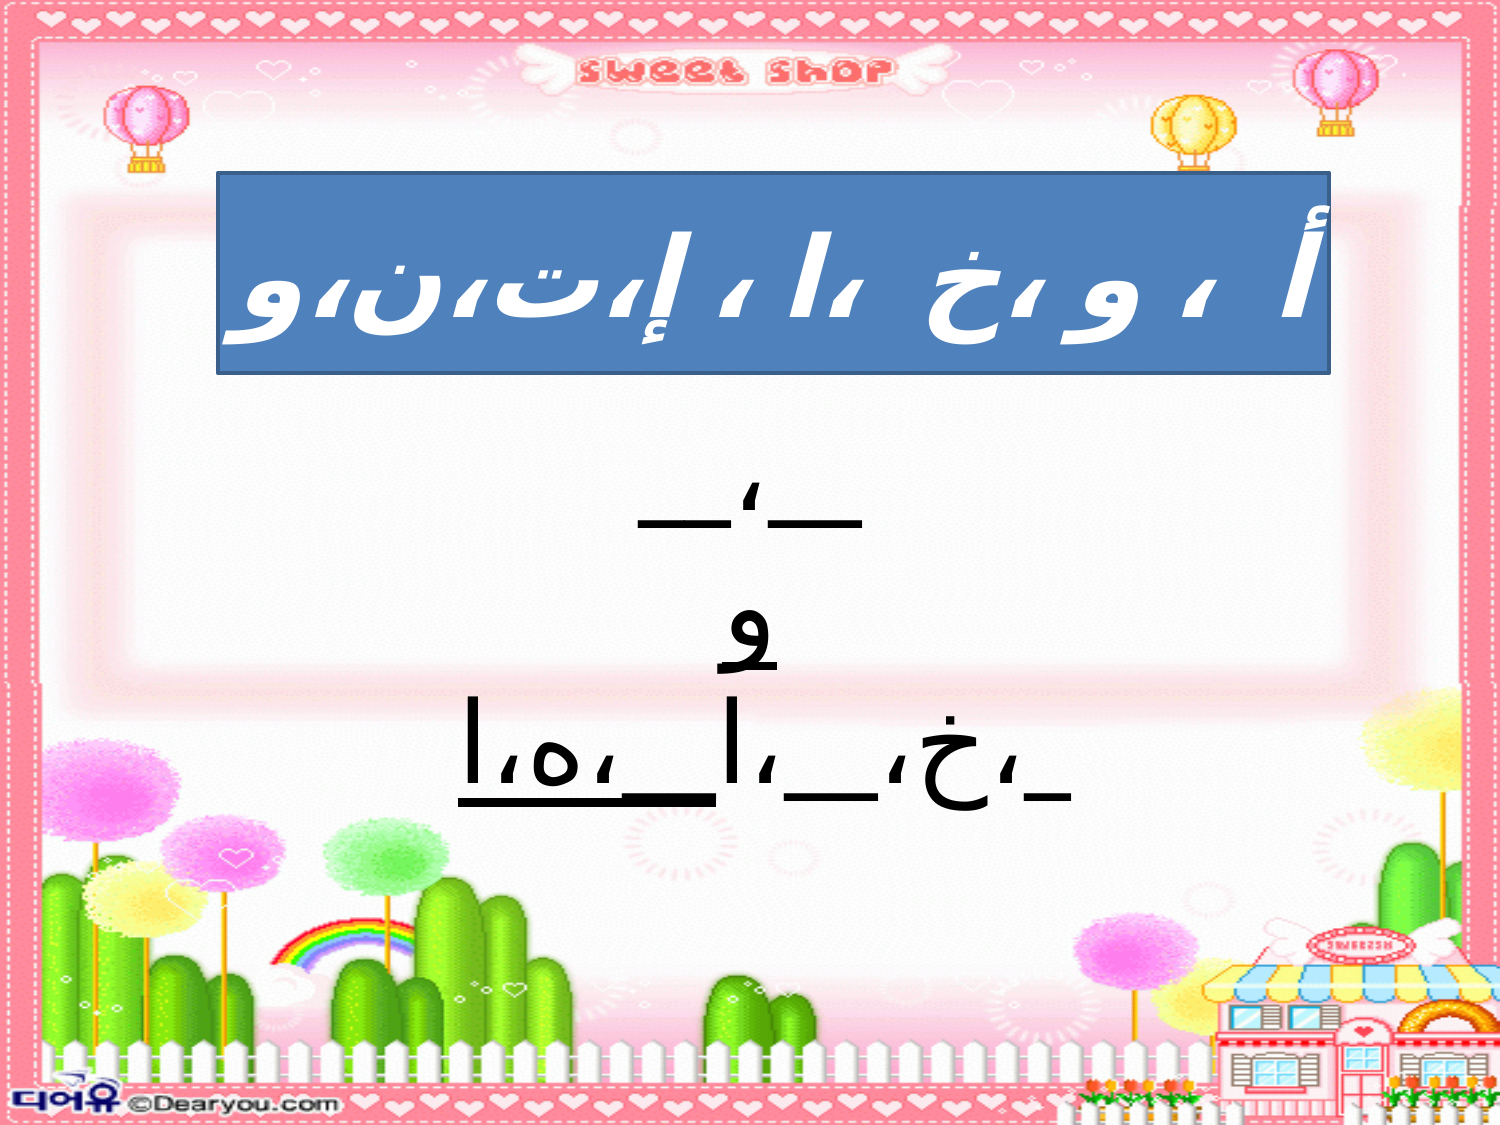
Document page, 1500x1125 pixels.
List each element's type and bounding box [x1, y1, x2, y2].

list [0, 0, 1500, 1125]
